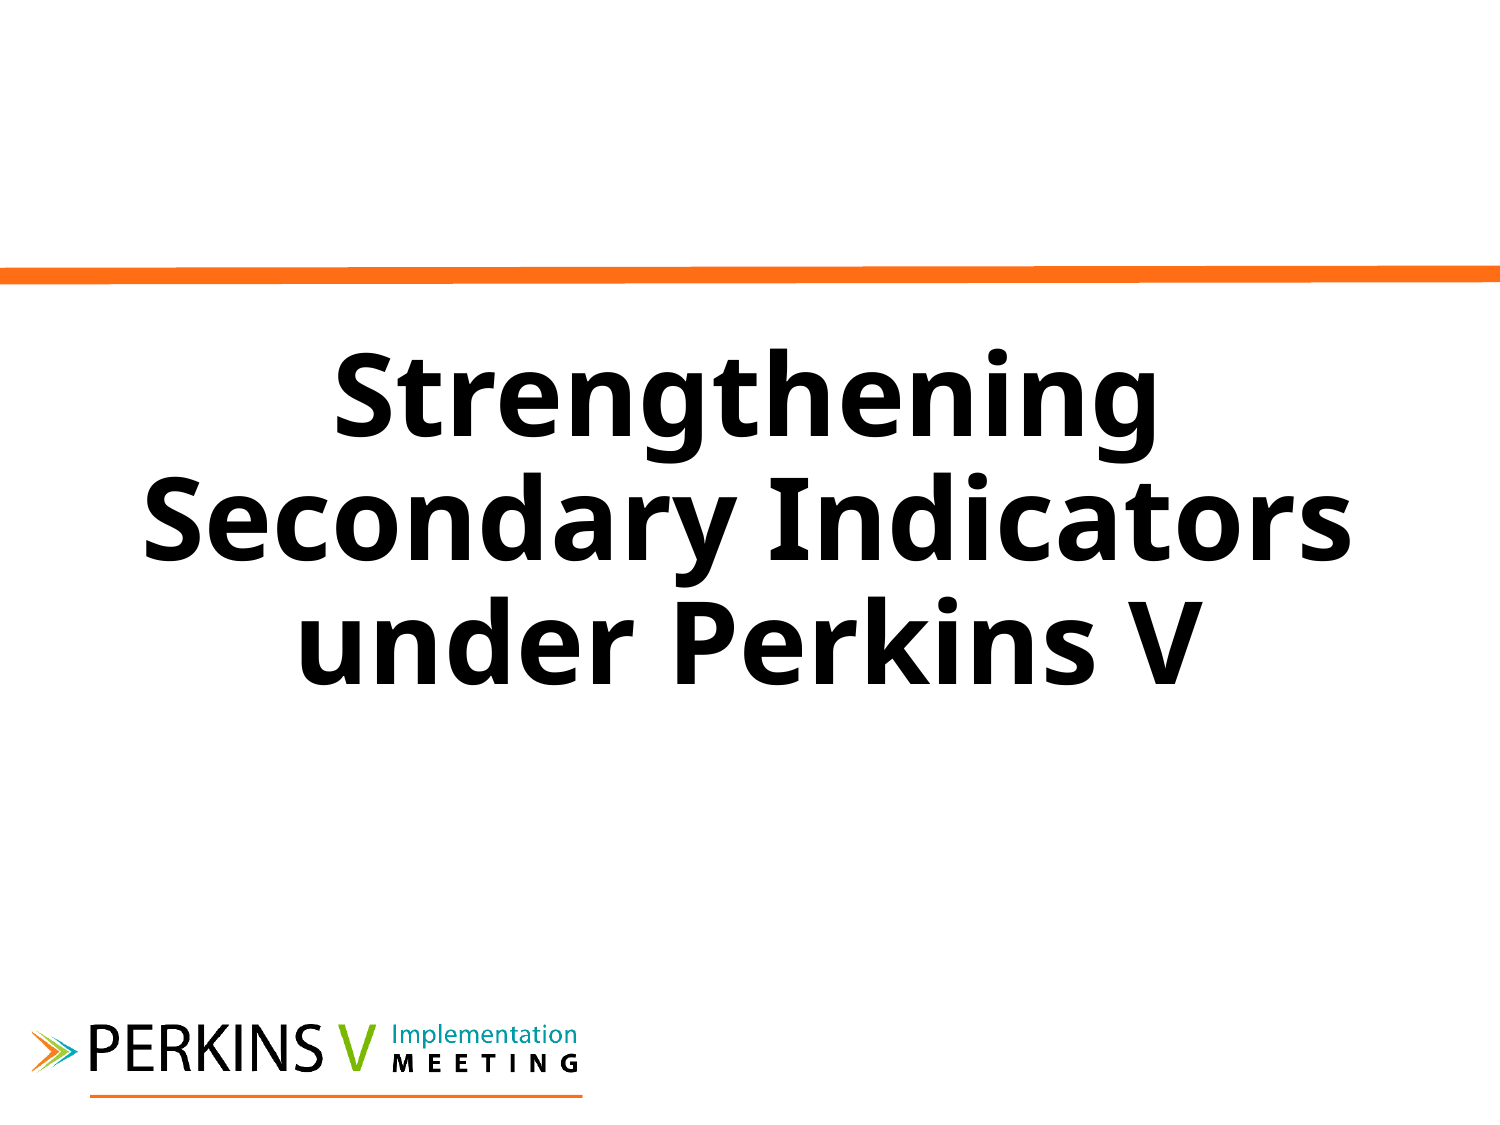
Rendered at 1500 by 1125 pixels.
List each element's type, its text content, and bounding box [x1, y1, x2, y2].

picture [31, 1007, 591, 1098]
title Strengthening Secondary Indicators under Perkins V [110, 325, 1386, 717]
